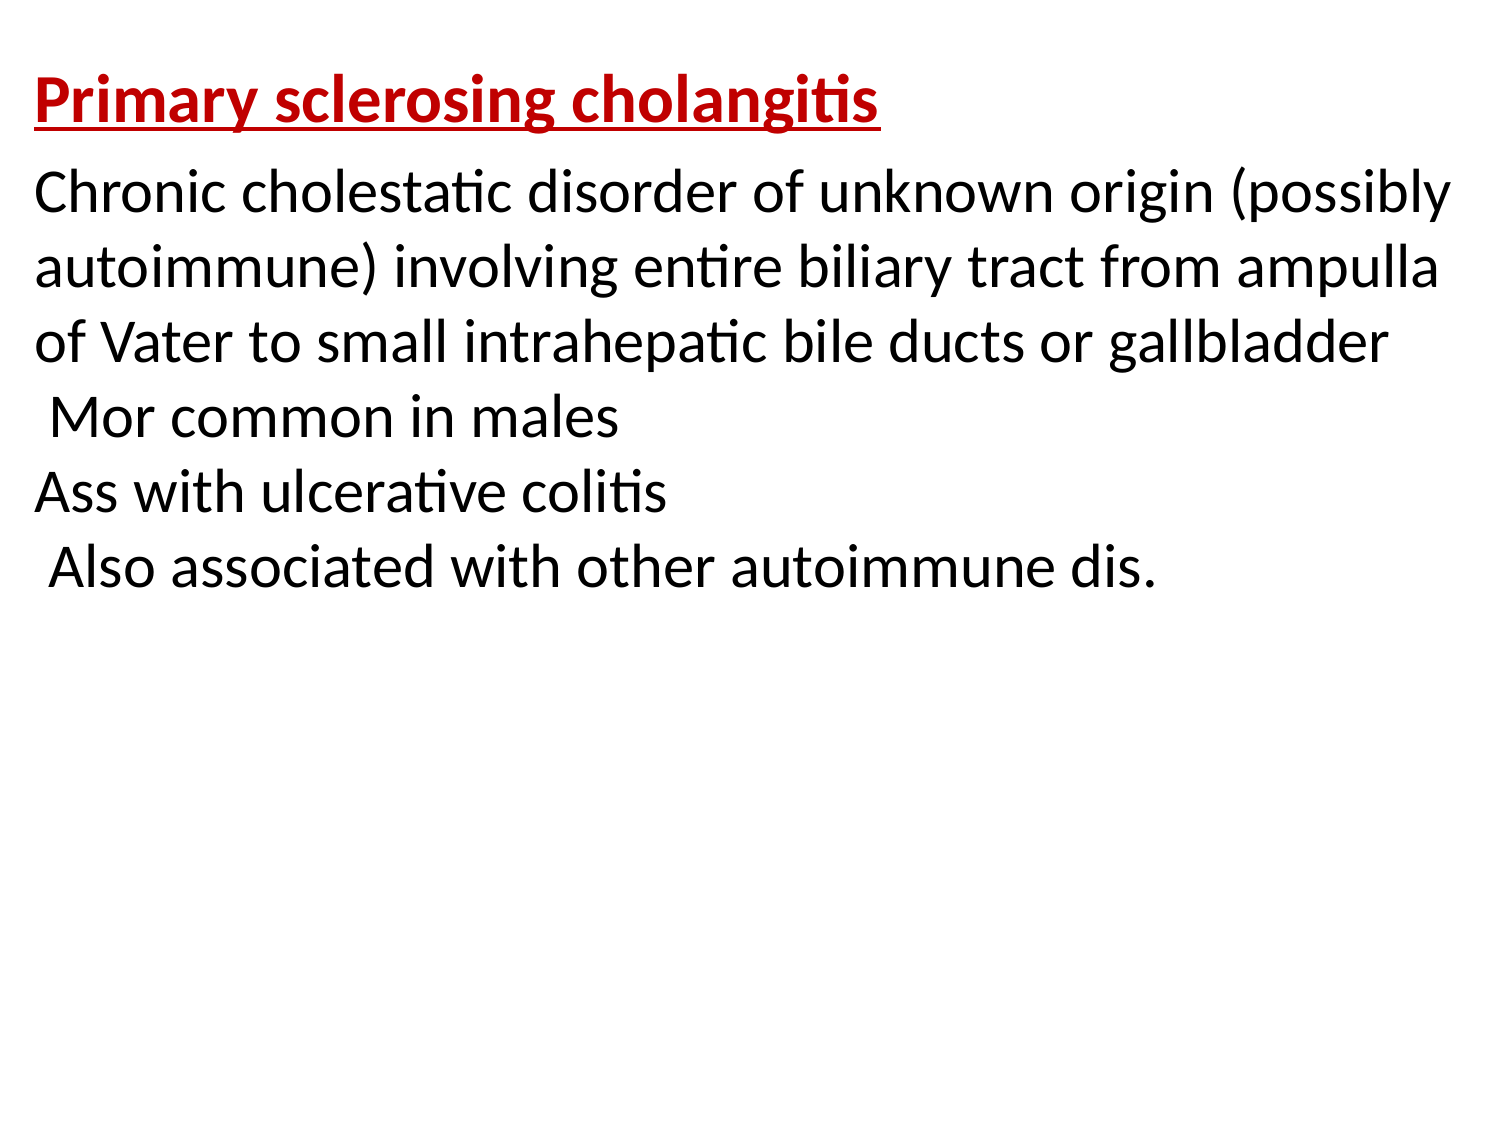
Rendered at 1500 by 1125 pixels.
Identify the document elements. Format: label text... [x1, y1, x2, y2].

text_box Primary sclerosing cholangitis [19, 46, 1399, 144]
text_box Chronic cholestatic disorder of unknown origin (possibly autoimmune) involving entire biliary tract from ampulla of Vater to small intrahepatic bile ducts or gallbladder Mor common in males Ass with ulcerative colitis Also associated with other autoimmune dis. [19, 142, 1500, 682]
